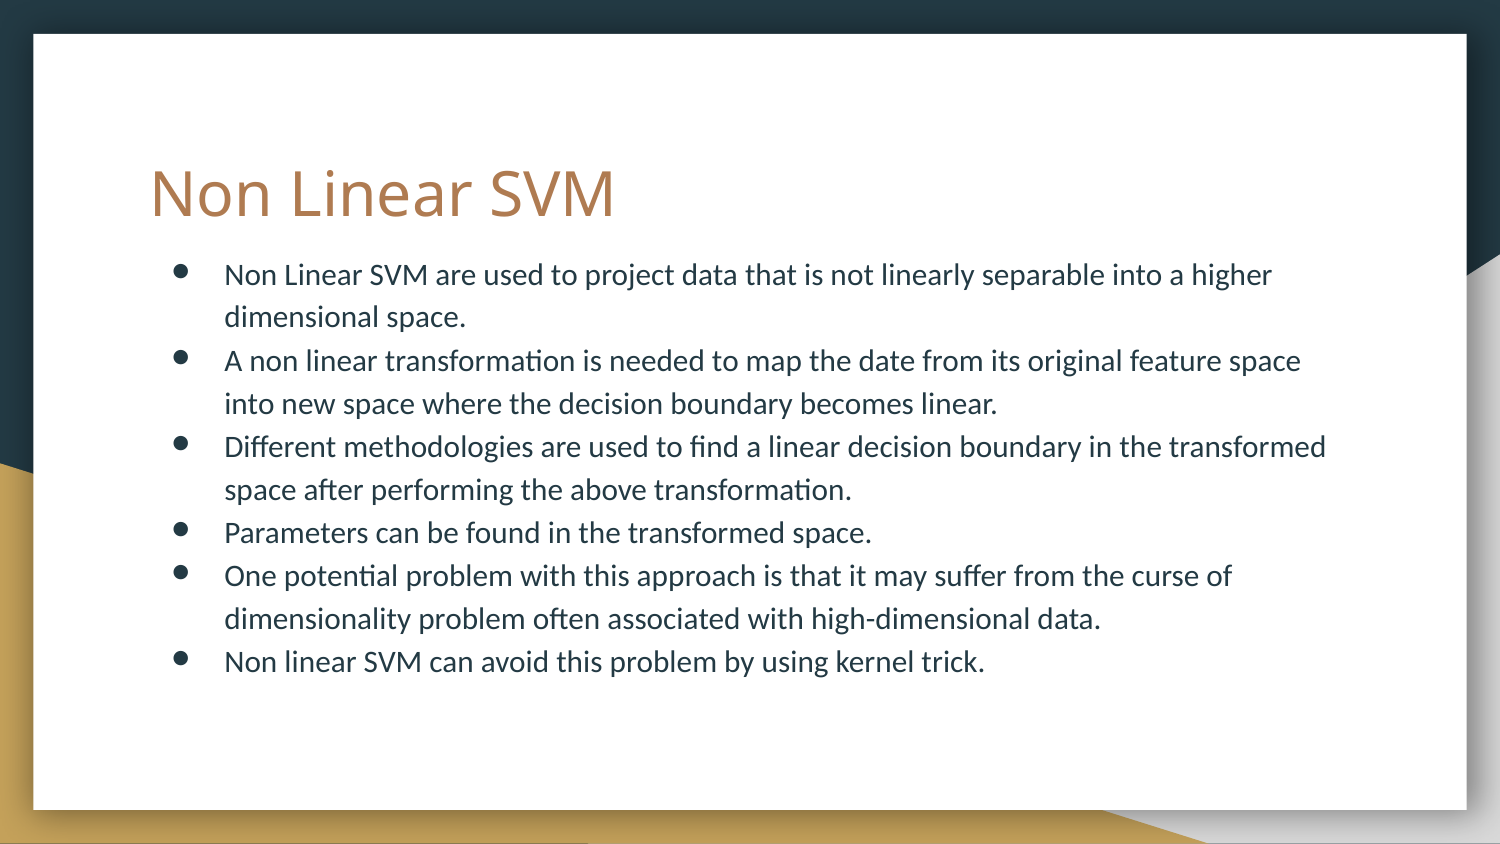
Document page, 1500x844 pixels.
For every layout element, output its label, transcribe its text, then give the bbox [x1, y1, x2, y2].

title Non Linear SVM [134, 138, 1366, 233]
list Non Linear SVM are used to project data that is not linearly separable into a higher dimensional space. A non linear transformation is needed to map the date from its original feature space into new space where the decision boundary becomes linear. Different methodologies are used to find a linear decision boundary in the transformed space after performing the above transformation. Parameters can be found in the transformed space. One potential problem with this approach is that it may suffer from the curse of dimensionality problem often associated with high-dimensional data. Non linear SVM can avoid this problem by using kernel trick. [134, 233, 1366, 729]
